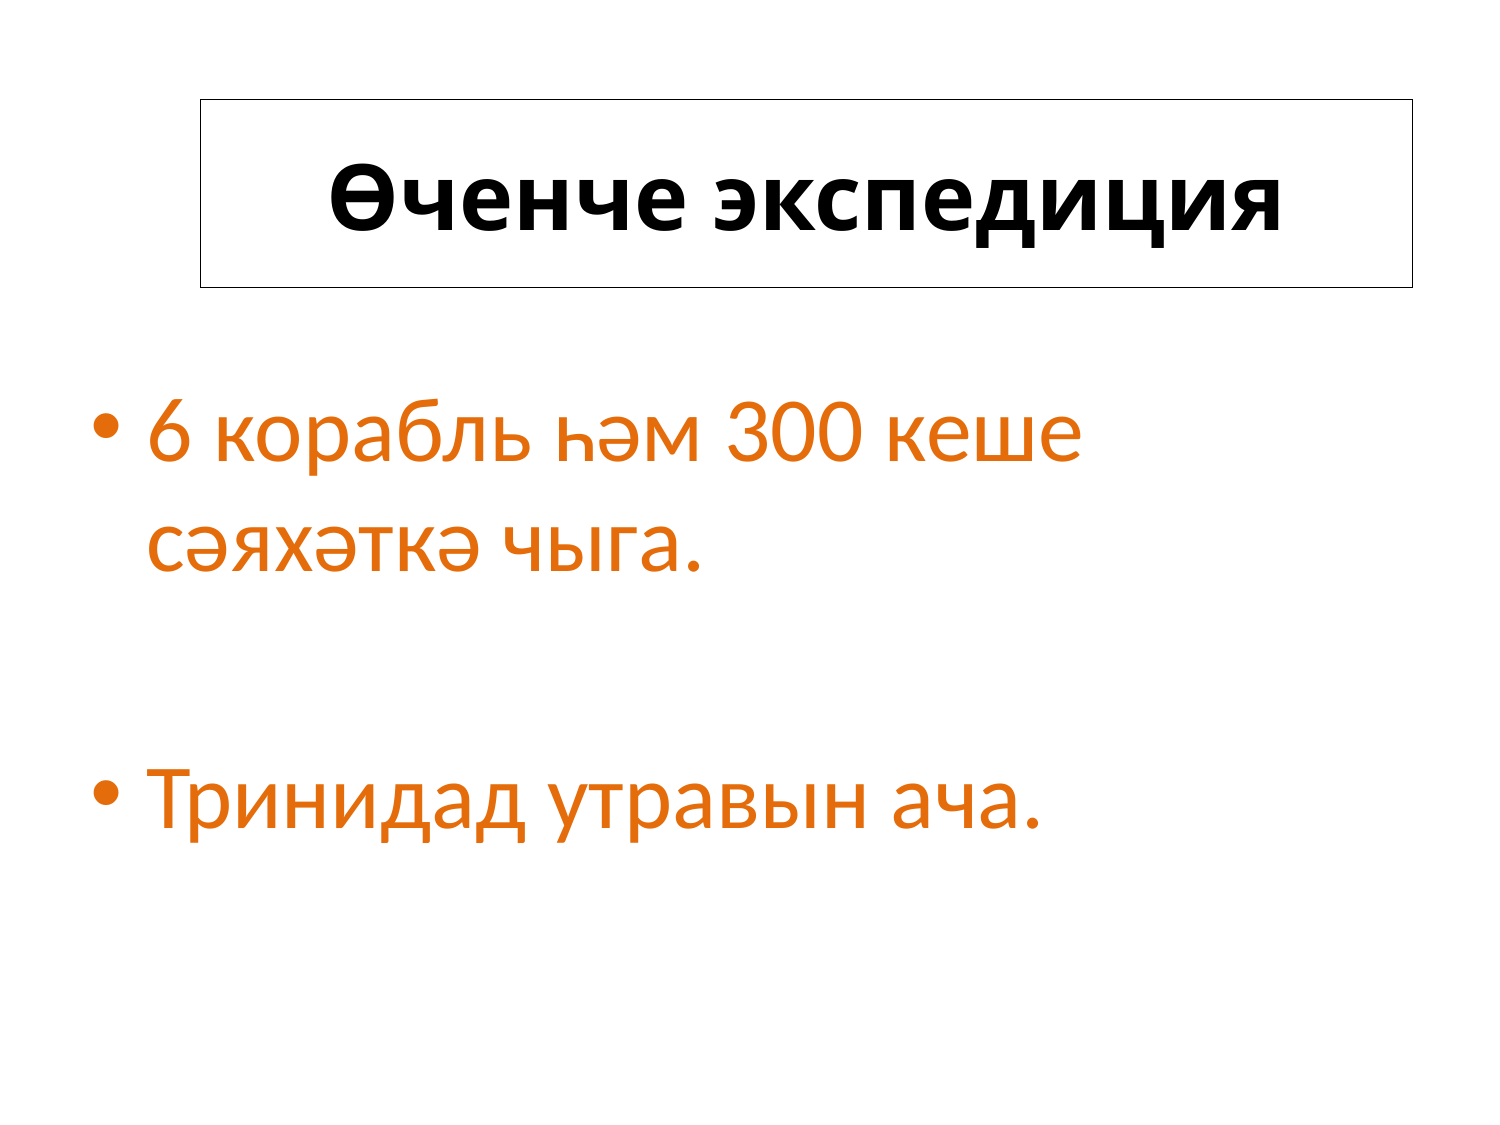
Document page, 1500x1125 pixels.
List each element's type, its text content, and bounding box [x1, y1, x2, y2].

title Өченче экспедиция [200, 99, 1413, 288]
list 6 корабль һәм 300 кеше сәяхәткә чыга. Тринидад утравын ача. [75, 362, 1425, 1088]
